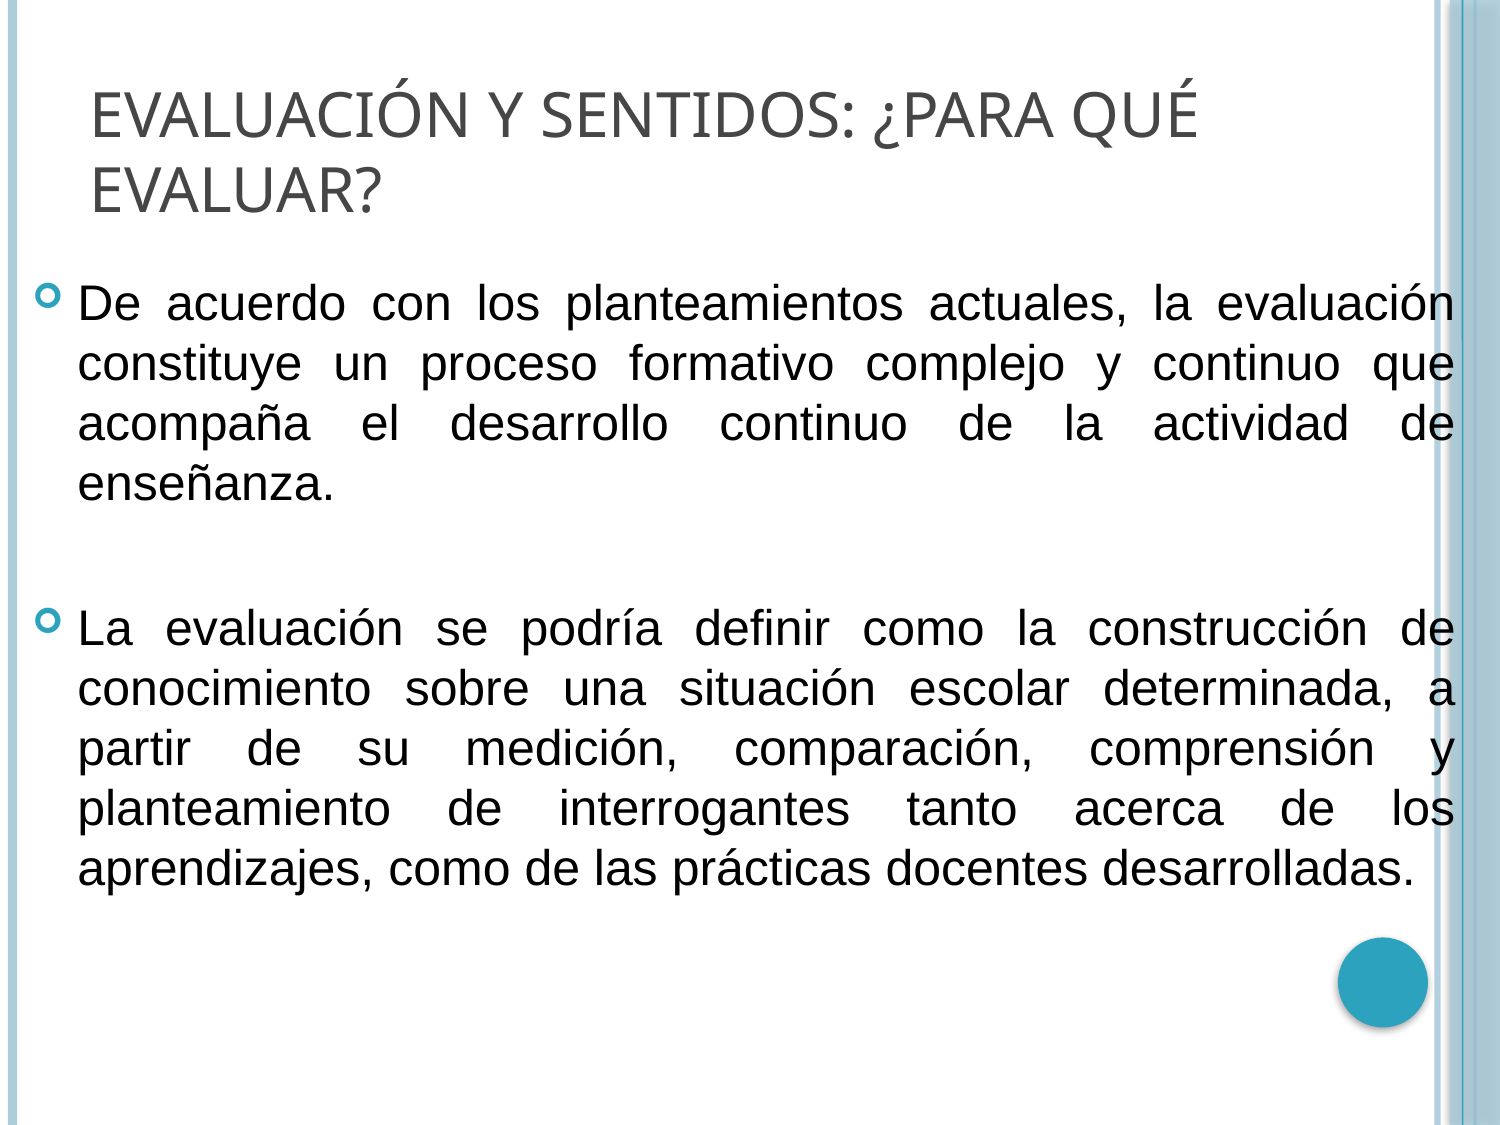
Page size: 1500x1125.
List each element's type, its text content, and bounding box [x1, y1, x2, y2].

title EVALUACIÓN Y SENTIDOS: ¿PARA QUÉ EVALUAR? [75, 45, 1300, 233]
list De acuerdo con los planteamientos actuales, la evaluación constituye un proceso formativo complejo y continuo que acompaña el desarrollo continuo de la actividad de enseñanza. La evaluación se podría definir como la construcción de conocimiento sobre una situación escolar determinada, a partir de su medición, comparación, comprensión y planteamiento de interrogantes tanto acerca de los aprendizajes, como de las prácticas docentes desarrolladas. [17, 262, 1471, 1071]
